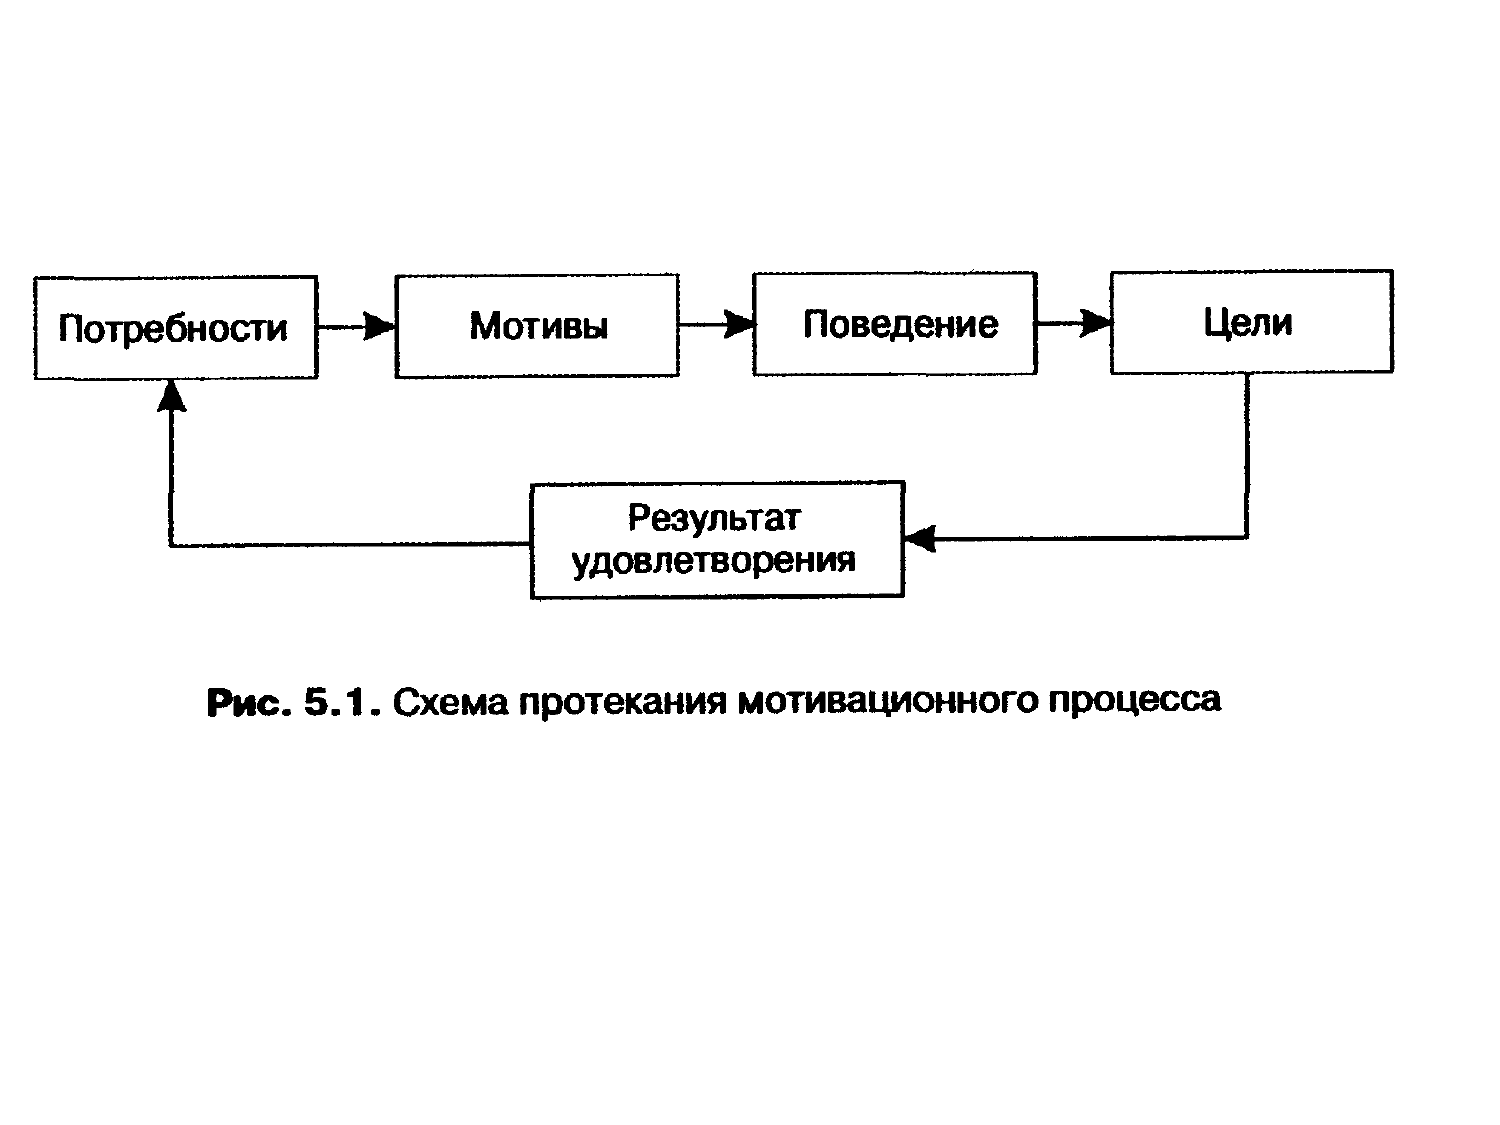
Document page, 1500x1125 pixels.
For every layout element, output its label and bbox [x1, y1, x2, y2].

list [32, 269, 1395, 767]
